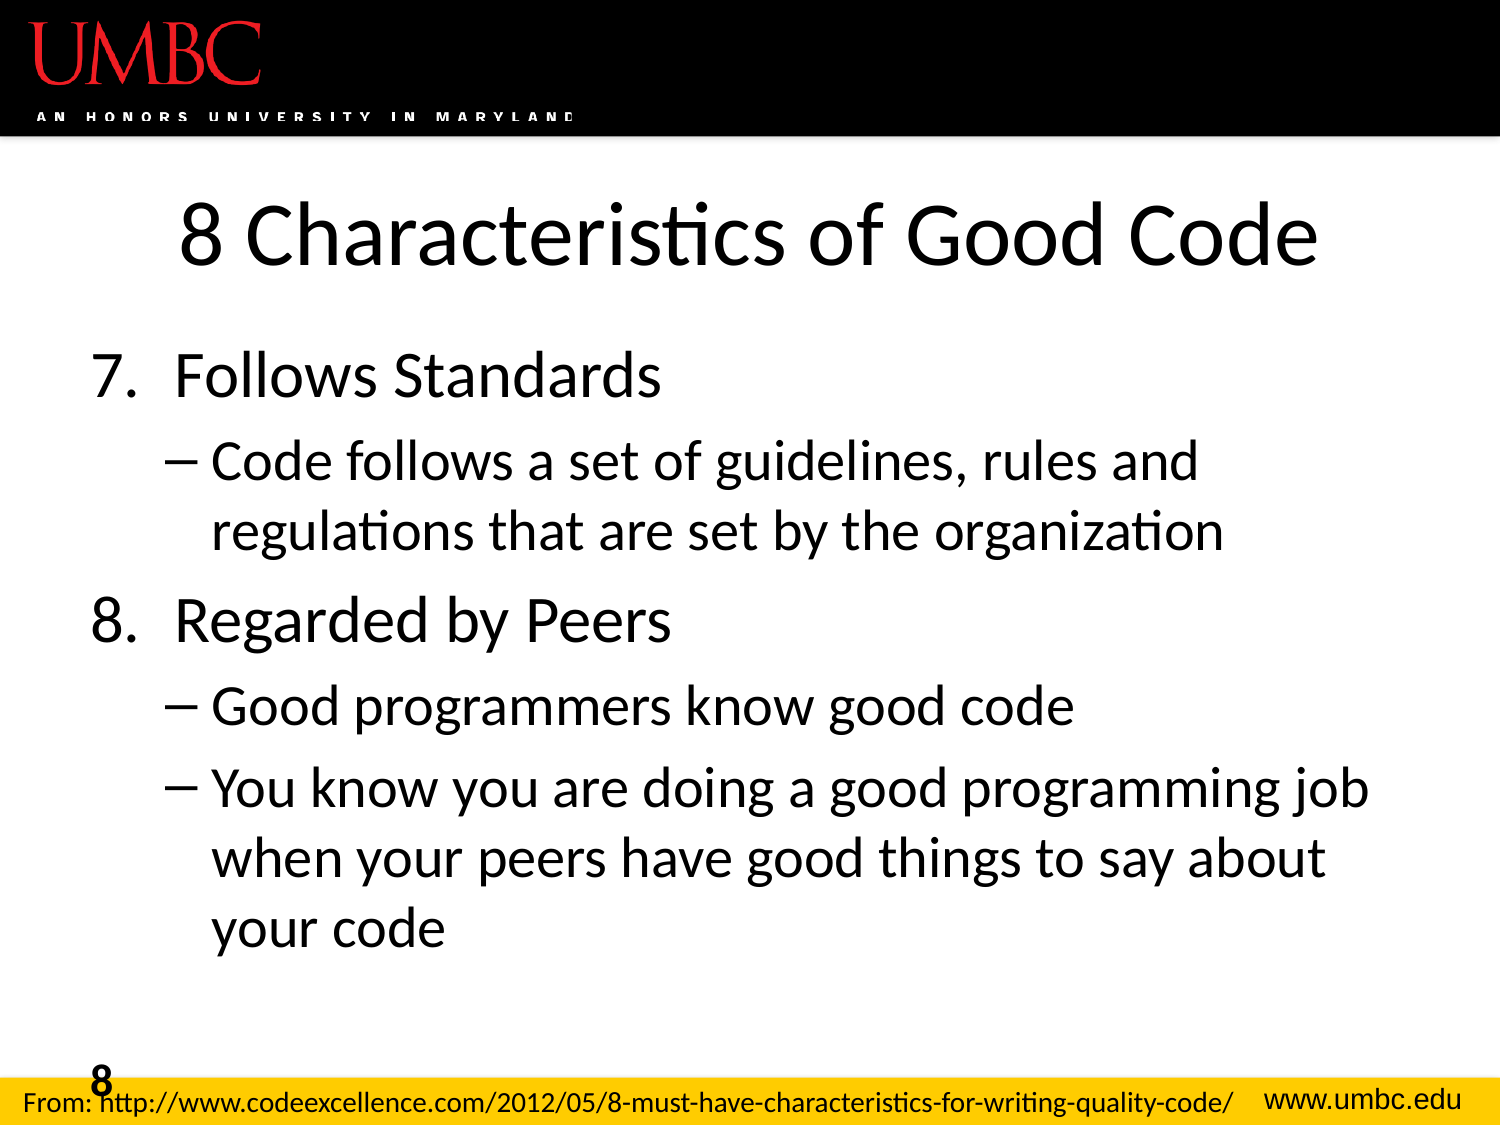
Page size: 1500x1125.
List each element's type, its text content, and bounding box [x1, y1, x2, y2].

text_box From: http://www.codeexcellence.com/2012/05/8-must-have-characteristics-for-writing-quality-code/ [8, 1076, 1250, 1125]
list Follows Standards Code follows a set of guidelines, rules and regulations that are set by the organization Regarded by Peers Good programmers know good code You know you are doing a good programming job when your peers have good things to say about your code [75, 323, 1425, 1005]
title 8 Characteristics of Good Code [75, 135, 1425, 323]
slide_number 8 [75, 1042, 425, 1076]
